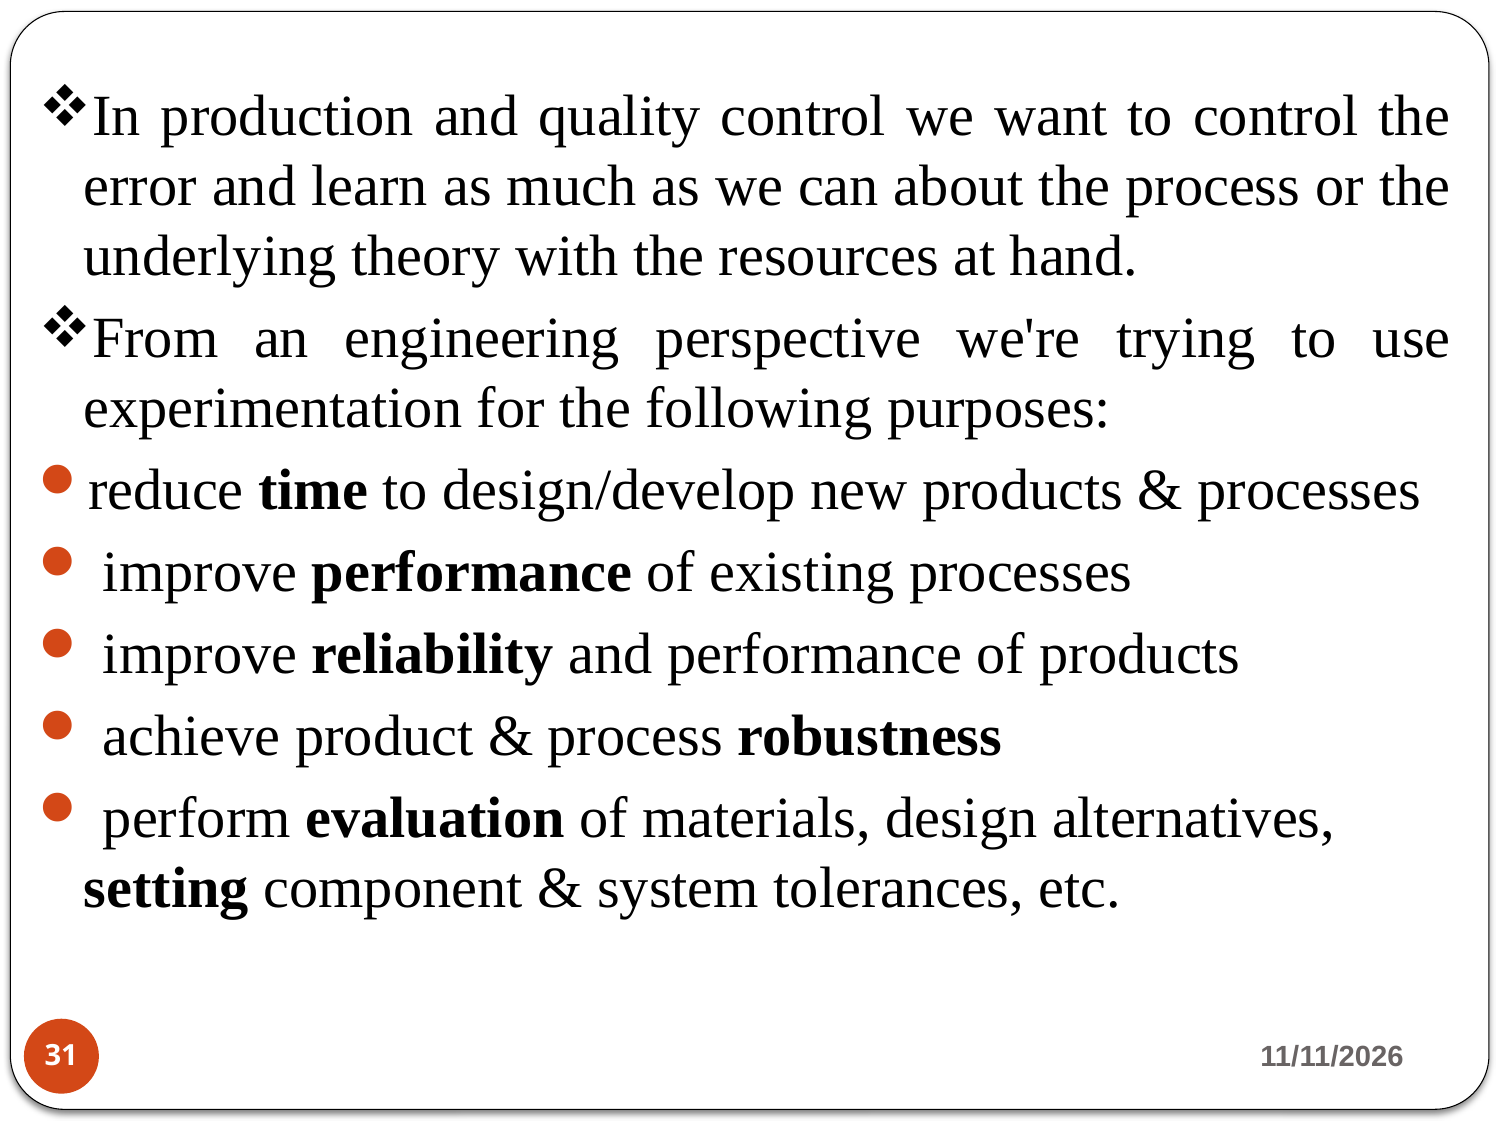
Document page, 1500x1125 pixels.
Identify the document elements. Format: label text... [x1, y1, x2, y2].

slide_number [1012, 1015, 1419, 1094]
list In production and quality control we want to control the error and learn as much as we can about the process or the underlying theory with the resources at hand. From an engineering perspective we're trying to use experimentation for the following purposes: reduce time to design/develop new products & processes improve performance of existing processes improve reliability and performance of products achieve product & process robustness perform evaluation of materials, design alternatives, setting component & system tolerances, etc. [23, 69, 1467, 820]
slide_number 31 [23, 1018, 99, 1094]
